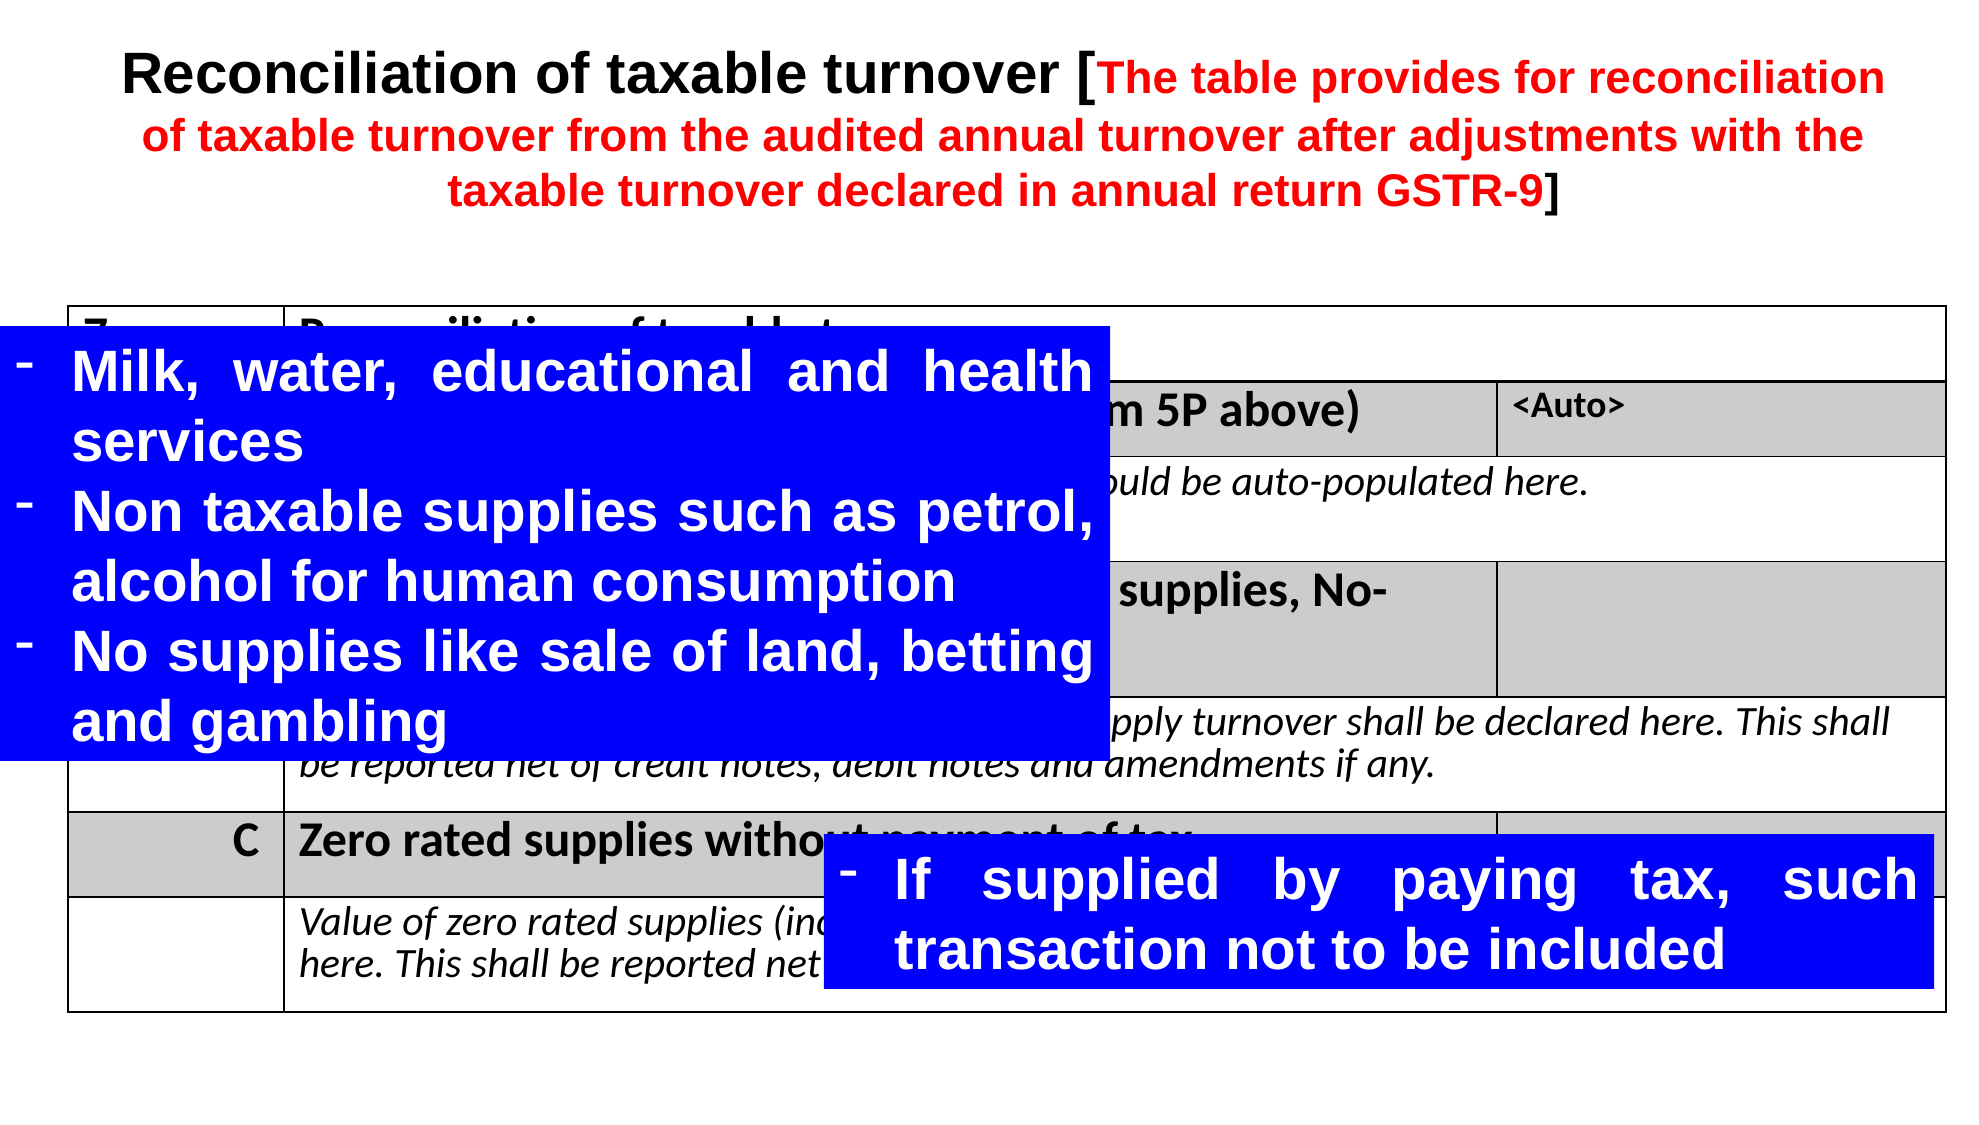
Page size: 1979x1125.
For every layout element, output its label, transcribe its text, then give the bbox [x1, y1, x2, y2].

text_box Milk, water, educational and health services Non taxable supplies such as petrol, alcohol for human consumption No supplies like sale of land, betting and gambling [0, 326, 1111, 761]
table_cell Annual turnover as derived in Table 5P above would be auto-populated here. [1111, 457, 1945, 561]
table_cell Annual turnover after adjustments (from 5P above) [1111, 383, 1496, 456]
table_cell Zero rated supplies without payment of tax [285, 813, 1496, 896]
table_header 7 [69, 307, 283, 326]
table_cell [1498, 562, 1945, 696]
table_cell Value of zero rated supplies (including supplies to SEZs) on which tax is not paid shall be declared here. This shall be reported net of credit notes, debit notes and amendments if any [285, 898, 1945, 1011]
table_cell C [69, 813, 283, 896]
text_box If supplied by paying tax, such transaction not to be included [823, 834, 1935, 989]
table_cell [1498, 813, 1945, 896]
table_cell Value of Exempted, Nil Rated, Non-GST supplies, No-Supply turnover [1111, 562, 1496, 696]
table_cell Value of exempted, nil rated, non-GST and no-supply turnover shall be declared here. This shall be reported net of credit notes, debit notes and amendments if any. [285, 698, 1945, 811]
text_box Reconciliation of taxable turnover [The table provides for reconciliation of taxable turnover from the audited annual turnover after adjustments with the taxable turnover declared in annual return GSTR-9] [96, 27, 1911, 223]
table_cell <Auto> [1498, 383, 1945, 456]
table_cell [69, 761, 283, 811]
table_cell [69, 898, 283, 1011]
table_header Reconciliation of taxable turnover [285, 307, 1945, 380]
